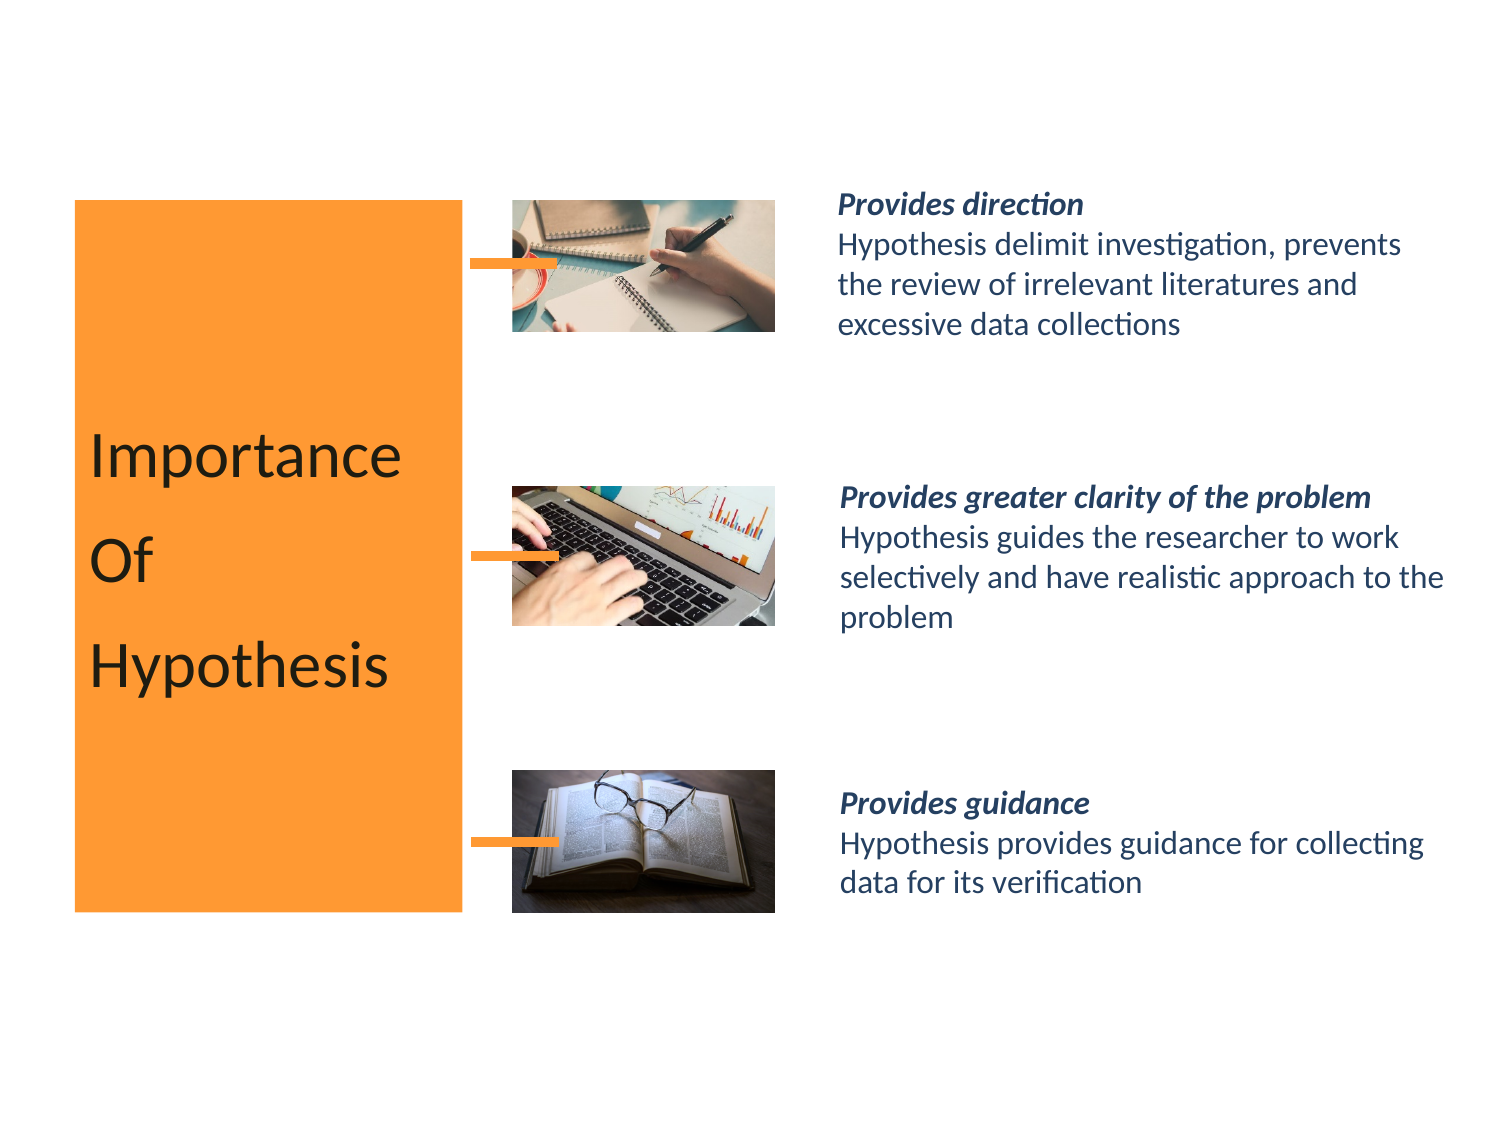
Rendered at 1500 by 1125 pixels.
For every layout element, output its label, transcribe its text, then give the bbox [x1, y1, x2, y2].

text_box Importance Of Hypothesis [73, 198, 464, 915]
picture [512, 199, 776, 332]
text_box Provides guidance Hypothesis provides guidance for collecting data for its verification [825, 773, 1464, 908]
picture [512, 486, 776, 626]
text_box Provides greater clarity of the problem Hypothesis guides the researcher to work selectively and have realistic approach to the problem [825, 467, 1464, 643]
text_box Provides direction Hypothesis delimit investigation, prevents the review of irrelevant literatures and excessive data collections [822, 174, 1461, 350]
picture [512, 770, 776, 913]
